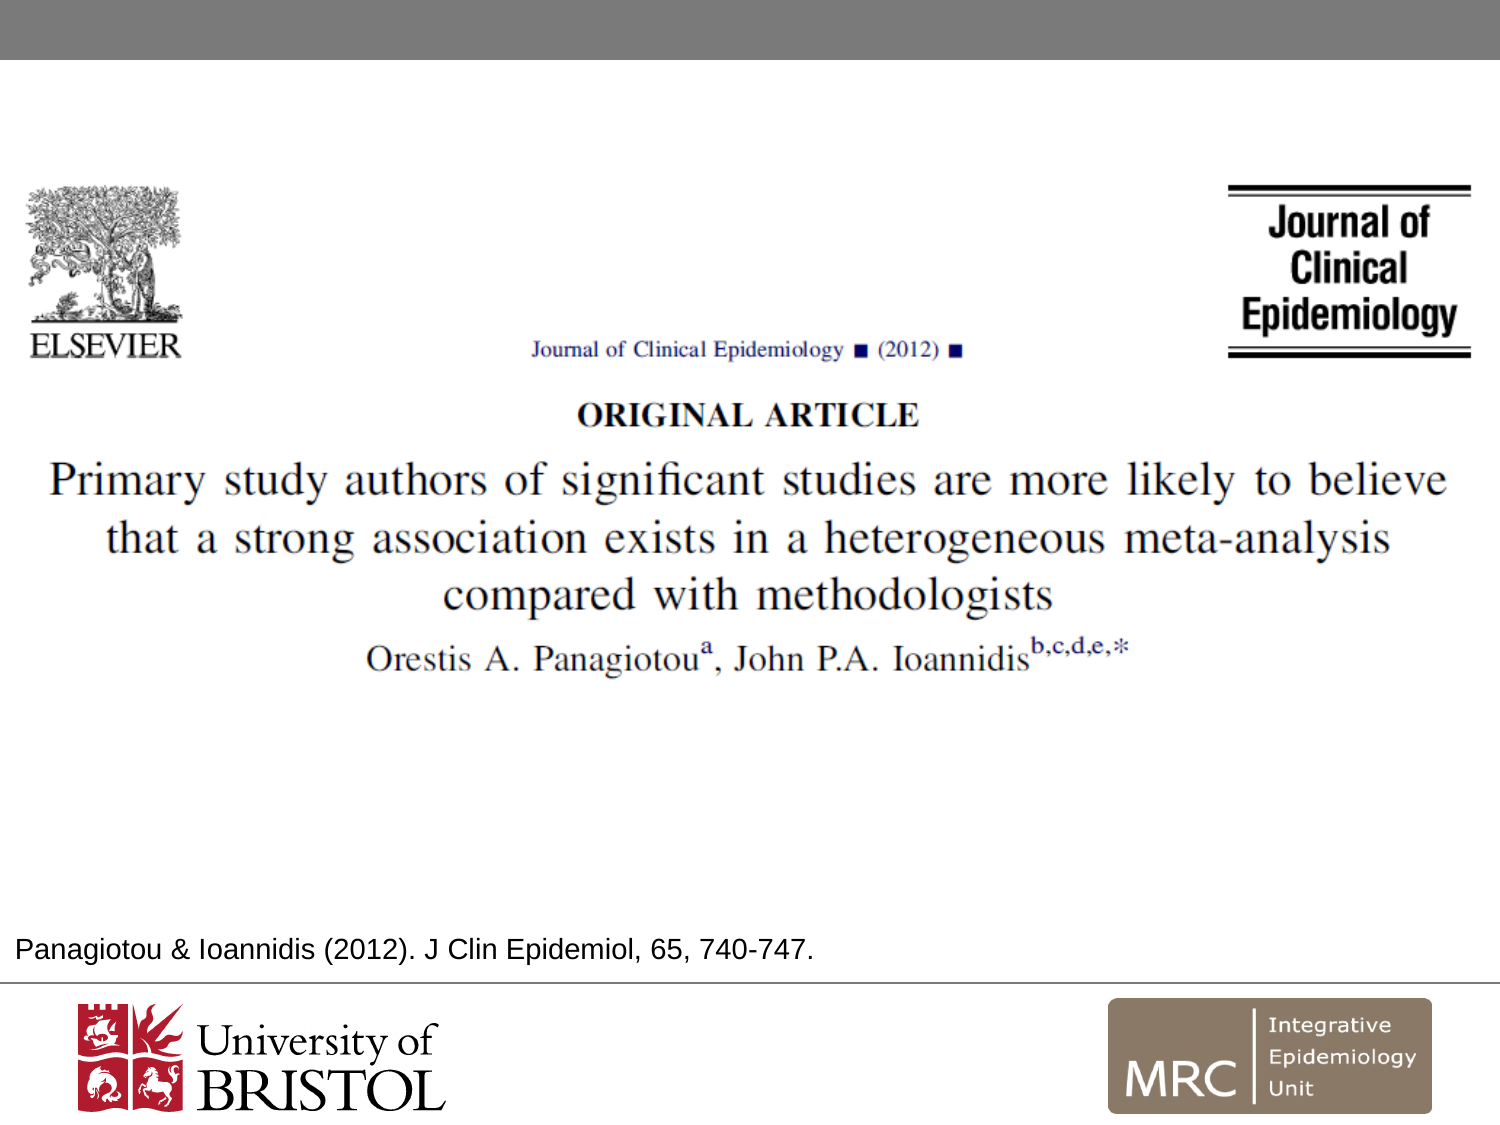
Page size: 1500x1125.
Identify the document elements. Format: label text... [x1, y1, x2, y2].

picture [23, 178, 1477, 681]
picture [1108, 998, 1432, 1114]
text_box Panagiotou & Ioannidis (2012). J Clin Epidemiol, 65, 740-747. [0, 922, 1500, 973]
picture [78, 1004, 446, 1112]
